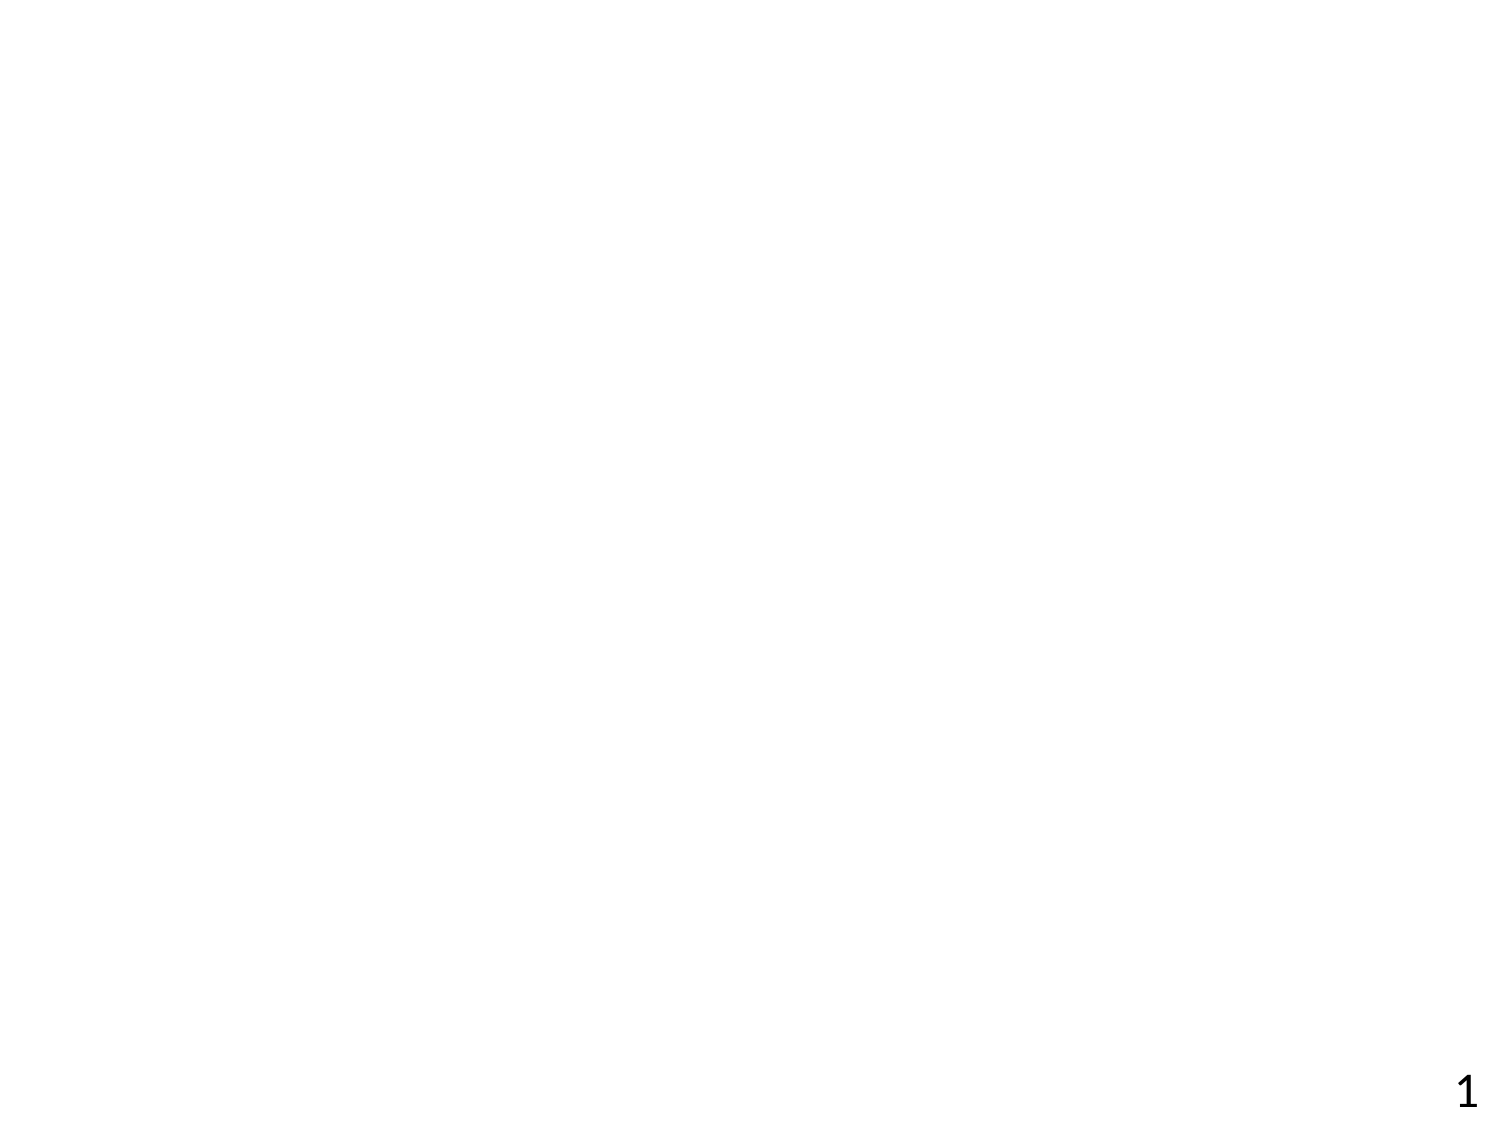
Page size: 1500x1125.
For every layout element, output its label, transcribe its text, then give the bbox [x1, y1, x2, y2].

slide_number 1 [1144, 1057, 1495, 1118]
